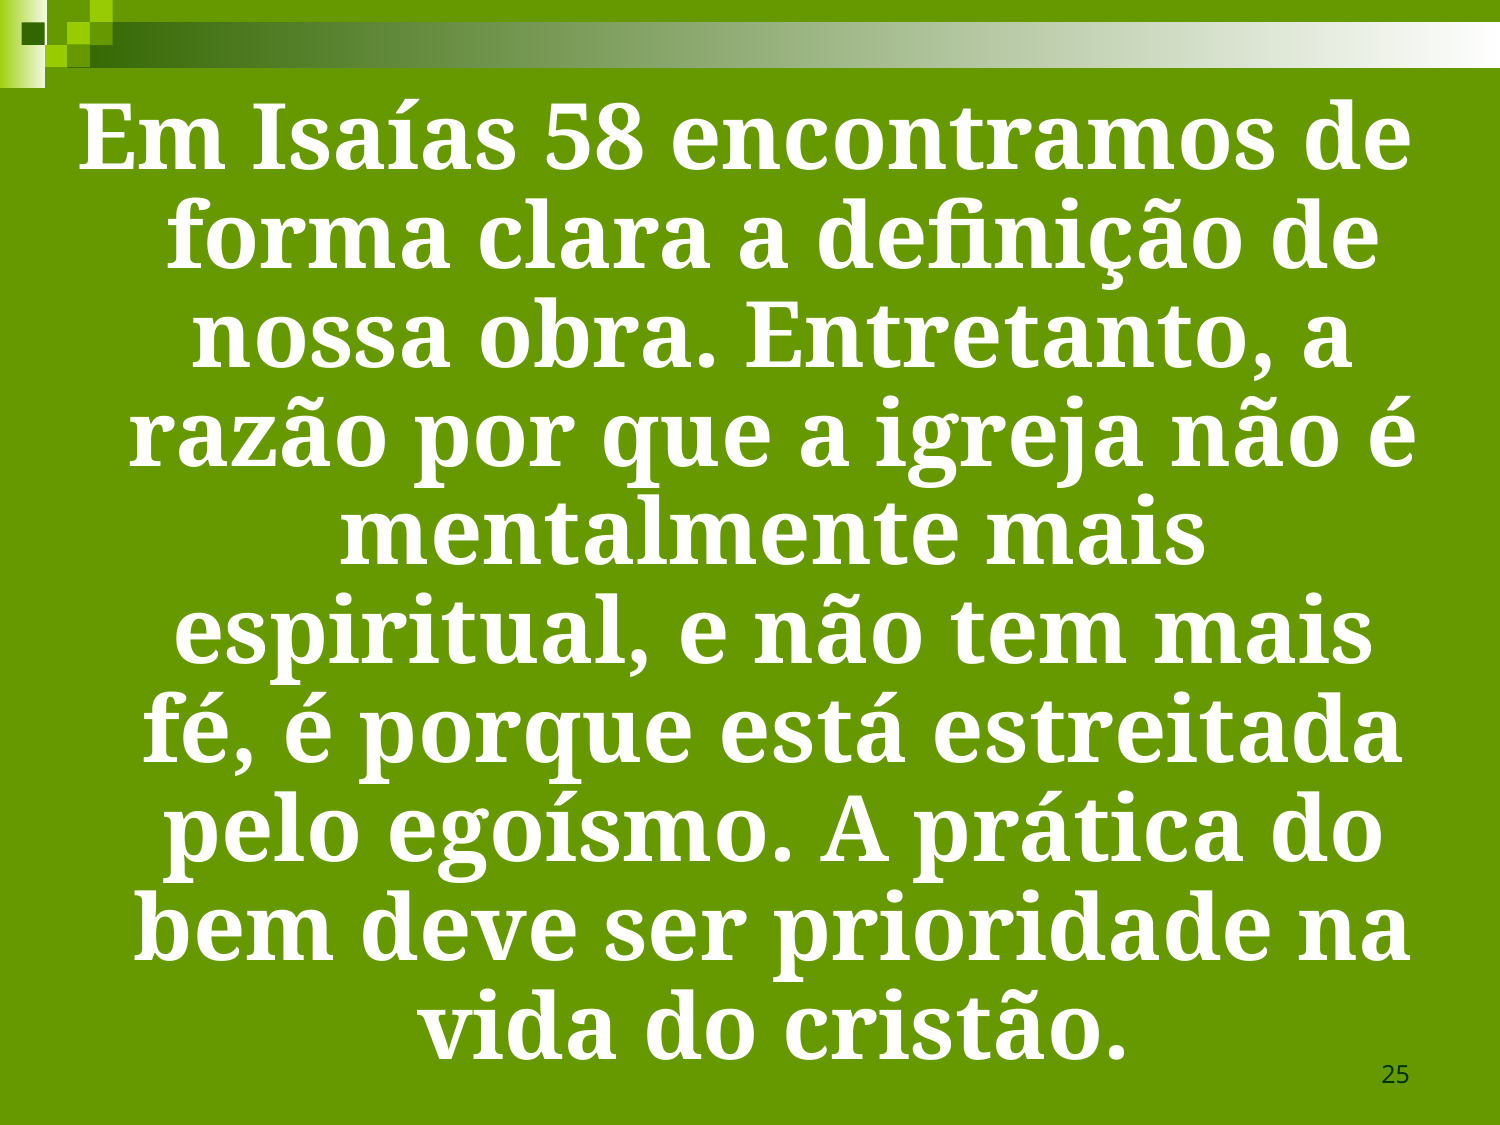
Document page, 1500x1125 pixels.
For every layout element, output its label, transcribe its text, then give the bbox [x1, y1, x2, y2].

list Em Isaías 58 encontramos de forma clara a definição de nossa obra. Entretanto, a razão por que a igreja não é mentalmente mais espiritual, e não tem mais fé, é porque está estreitada pelo egoísmo. A prática do bem deve ser prioridade na vida do cristão. [33, 82, 1459, 1118]
